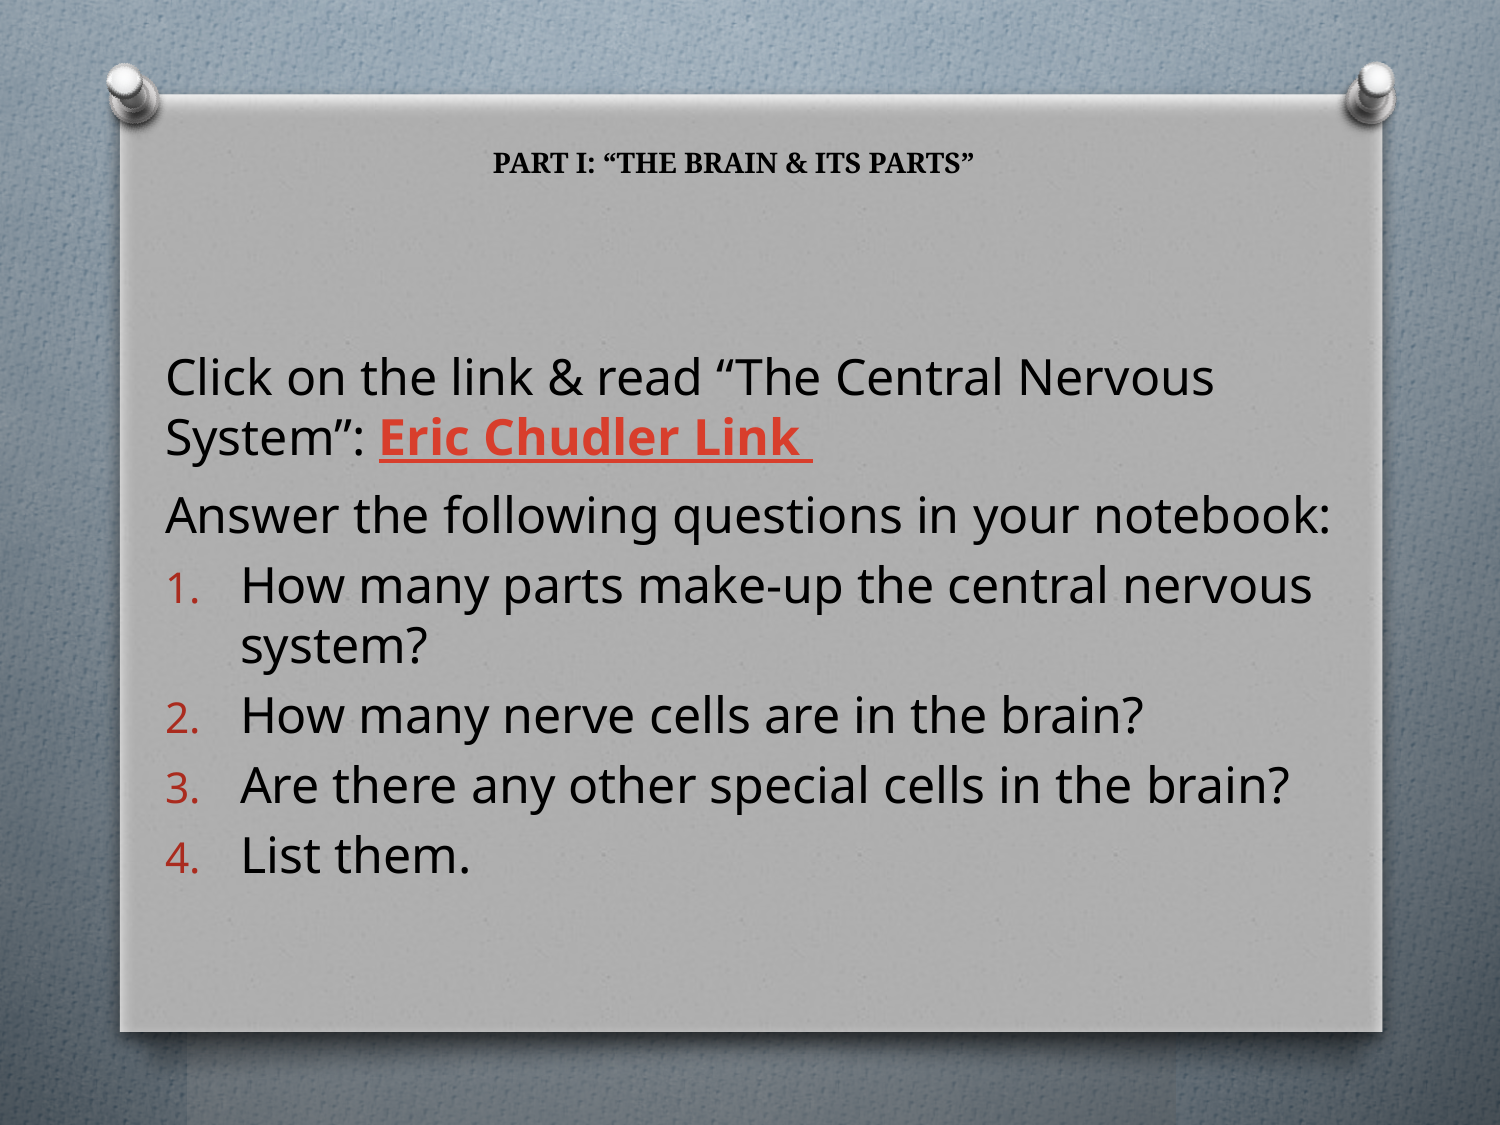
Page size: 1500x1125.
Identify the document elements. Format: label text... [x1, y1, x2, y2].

title PART I: “THE BRAIN & ITS PARTS” [112, 99, 1363, 188]
list Click on the link & read “The Central Nervous System”: Eric Chudler Link Answer the following questions in your notebook: How many parts make-up the central nervous system? How many nerve cells are in the brain? Are there any other special cells in the brain? List them. [150, 337, 1363, 929]
picture [1317, 35, 1439, 152]
picture [75, 29, 198, 132]
